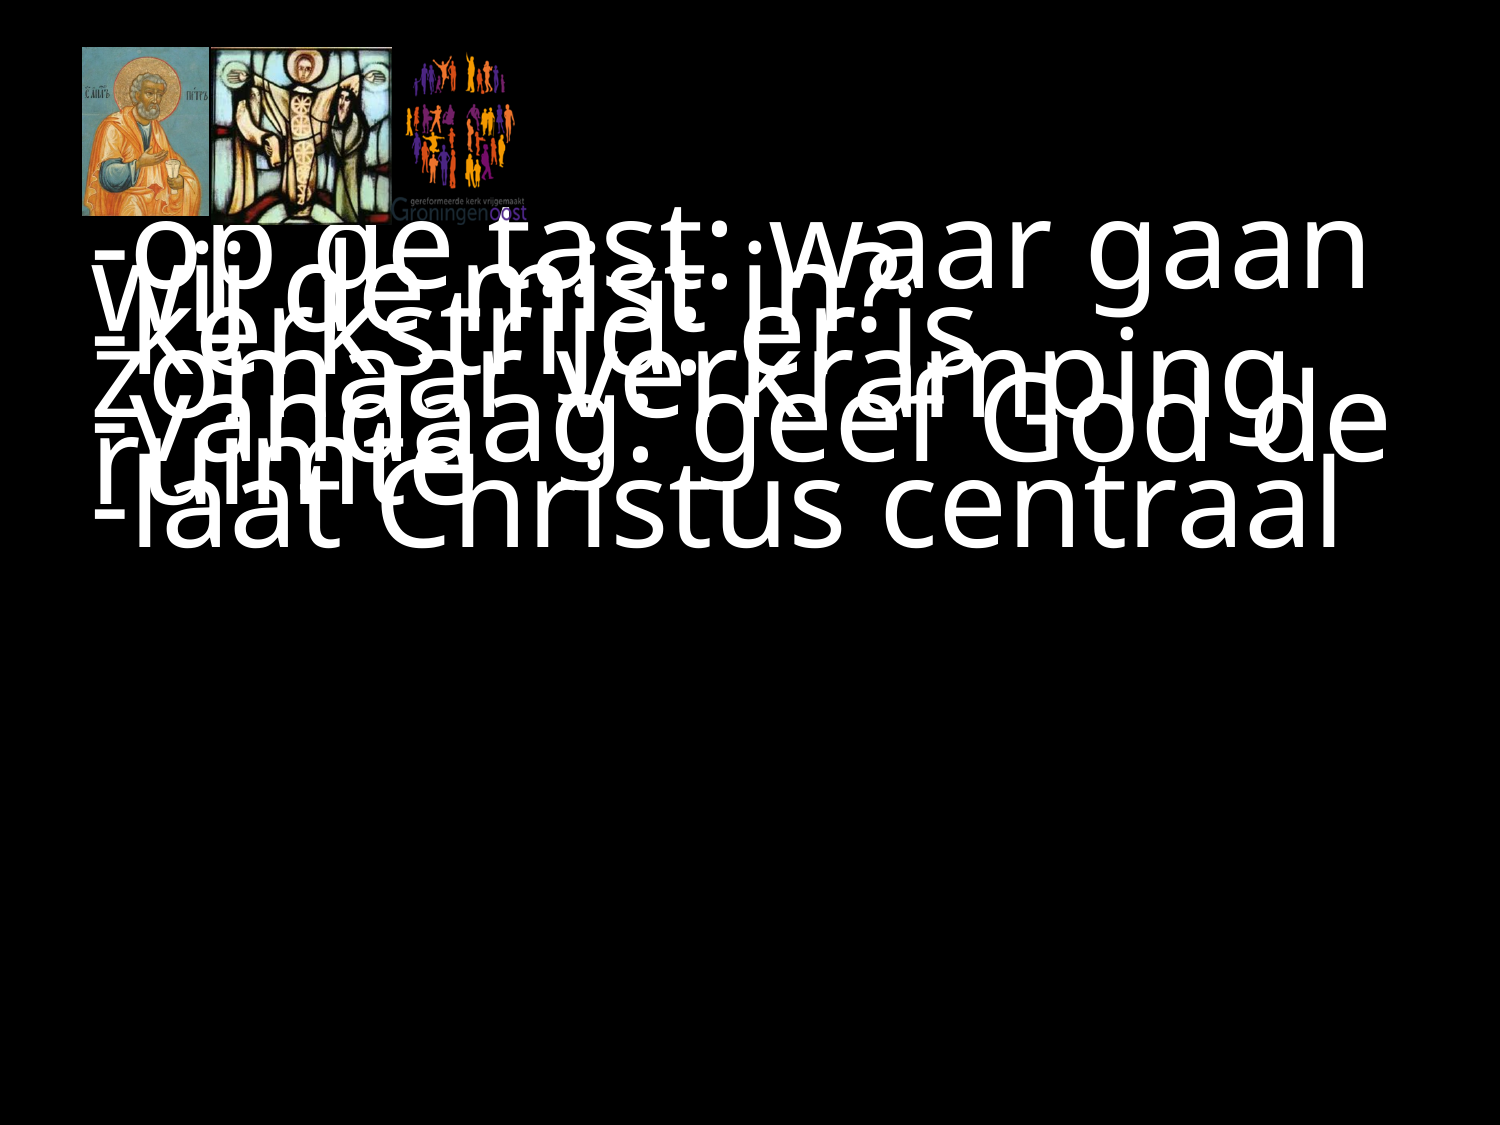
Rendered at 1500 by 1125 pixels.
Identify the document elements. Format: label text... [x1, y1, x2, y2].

list -op de tast: waar gaan wij de mist in? -kerkstrijd: er is zomaar verkramping -vandaag: geef God de ruimte -laat Christus centraal [75, 262, 1425, 1005]
title [389, 45, 1425, 233]
picture [81, 46, 209, 217]
picture [210, 46, 527, 225]
title [75, 45, 212, 233]
